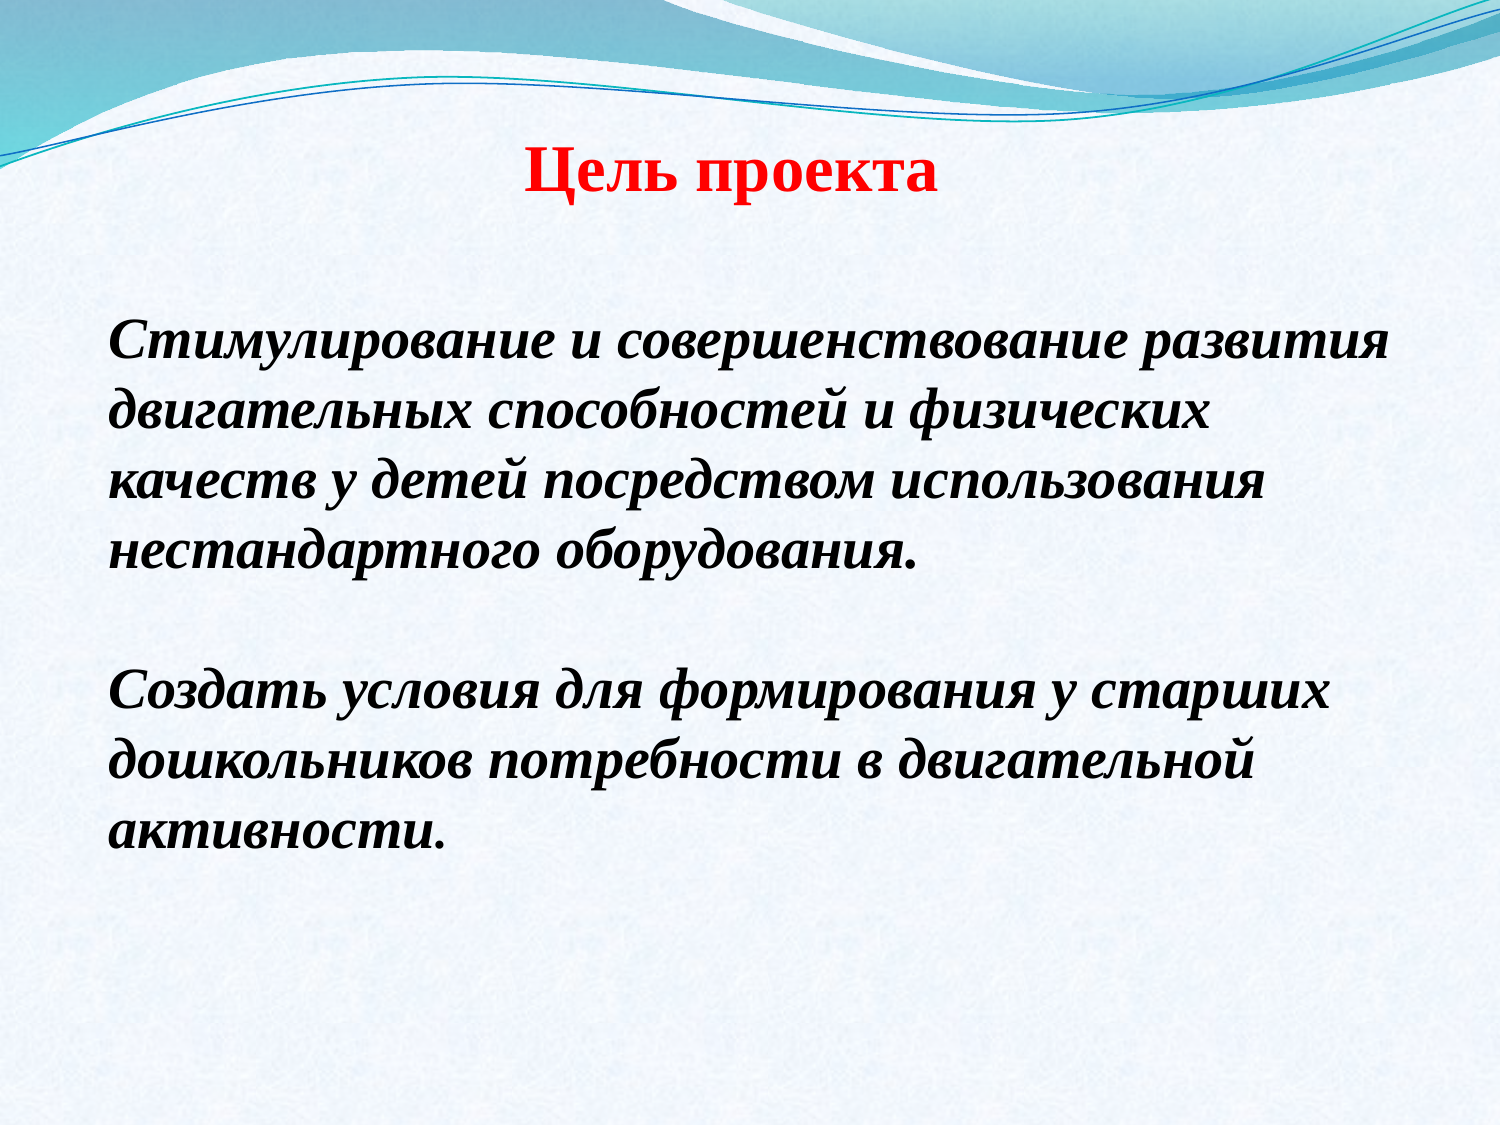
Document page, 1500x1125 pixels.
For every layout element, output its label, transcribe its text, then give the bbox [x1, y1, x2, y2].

text_box Стимулирование и совершенствование развития двигательных способностей и физических качеств у детей посредством использования нестандартного оборудования. Создать условия для формирования у старших дошкольников потребности в двигательной активности. [93, 292, 1442, 868]
text_box Цель проекта [70, 117, 1395, 212]
